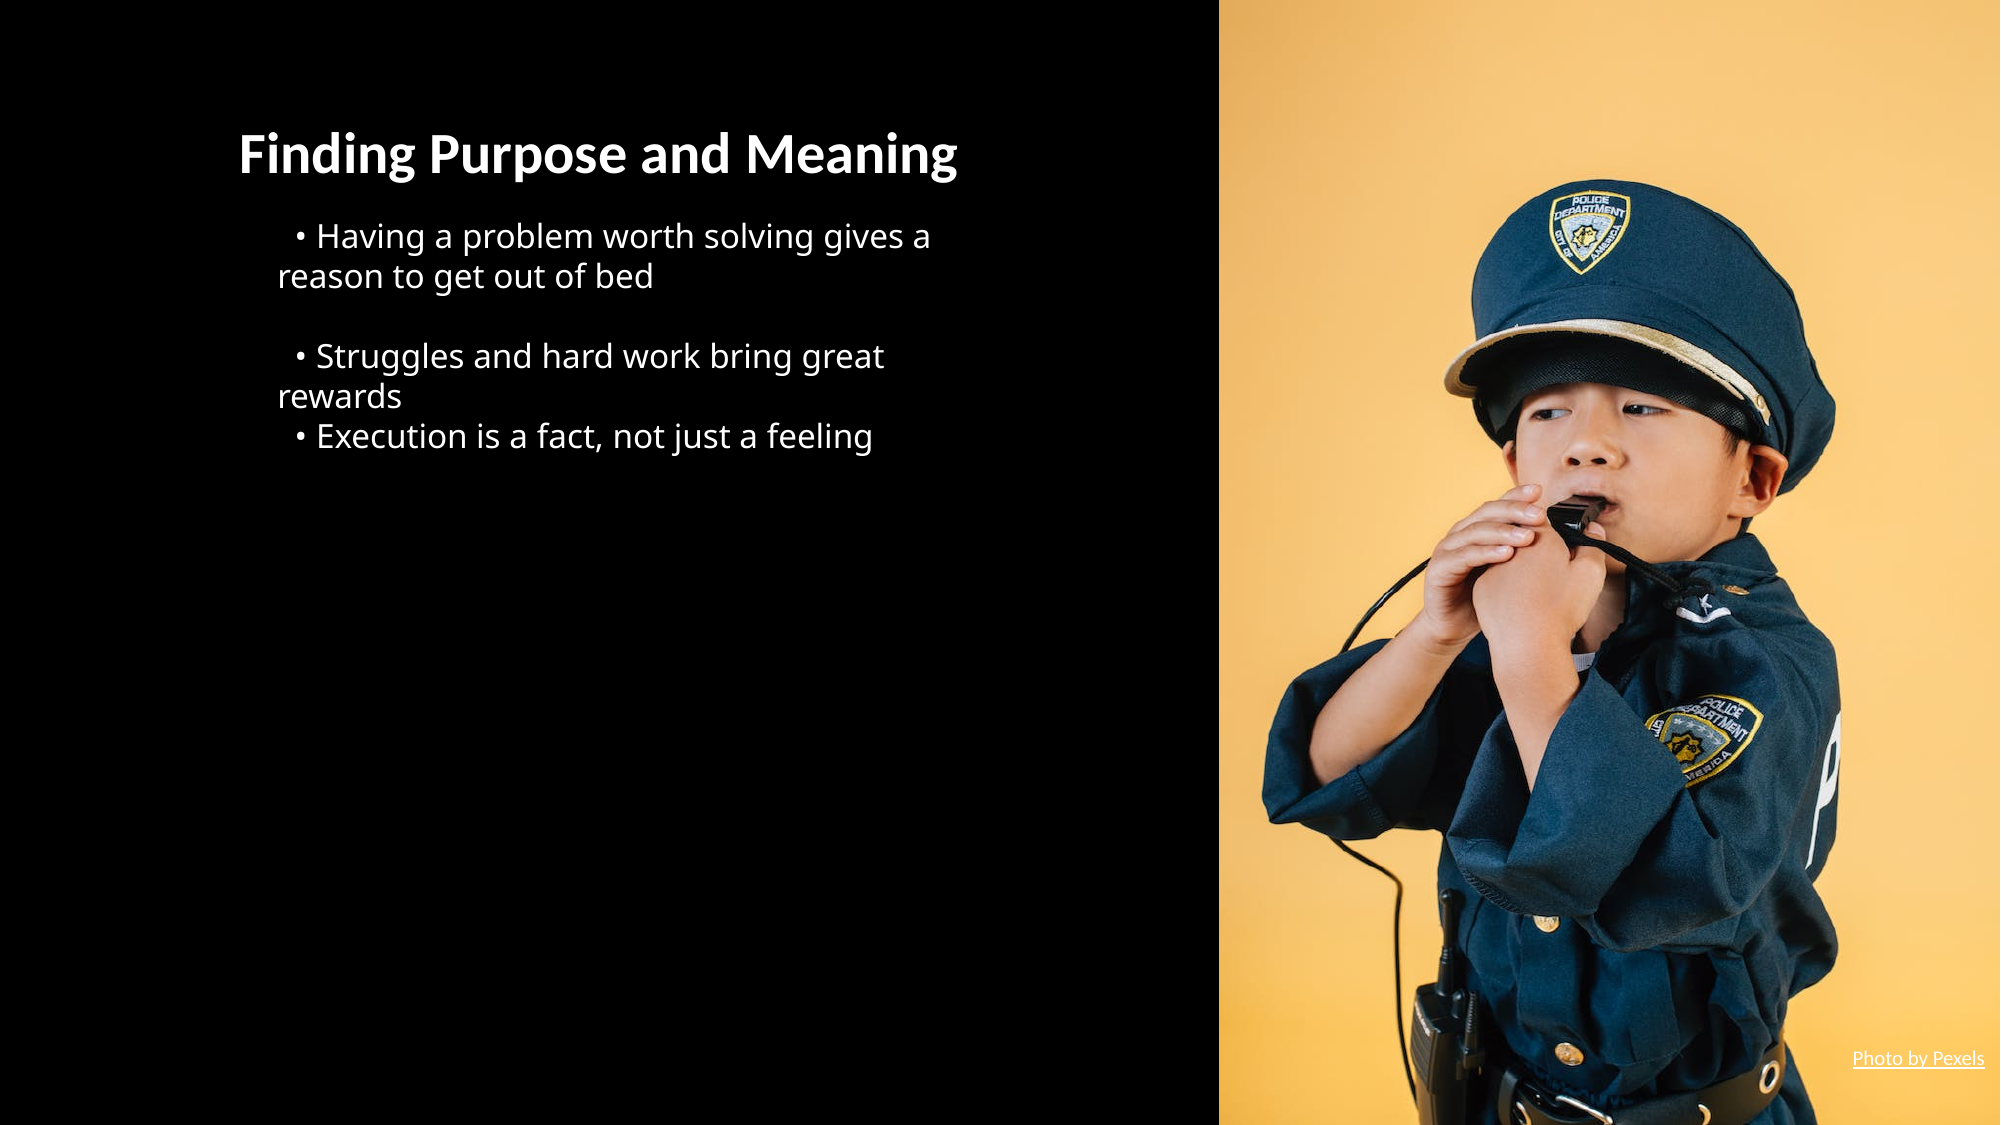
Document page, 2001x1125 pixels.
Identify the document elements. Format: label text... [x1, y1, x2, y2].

text_box • Execution is a fact, not just a feeling [262, 397, 1013, 473]
text_box • Having a problem worth solving gives a reason to get out of bed [262, 217, 1013, 293]
text_box Finding Purpose and Meaning [225, 112, 1219, 188]
text_box • Struggles and hard work bring great rewards [262, 337, 1013, 397]
picture [1219, 0, 2000, 1125]
